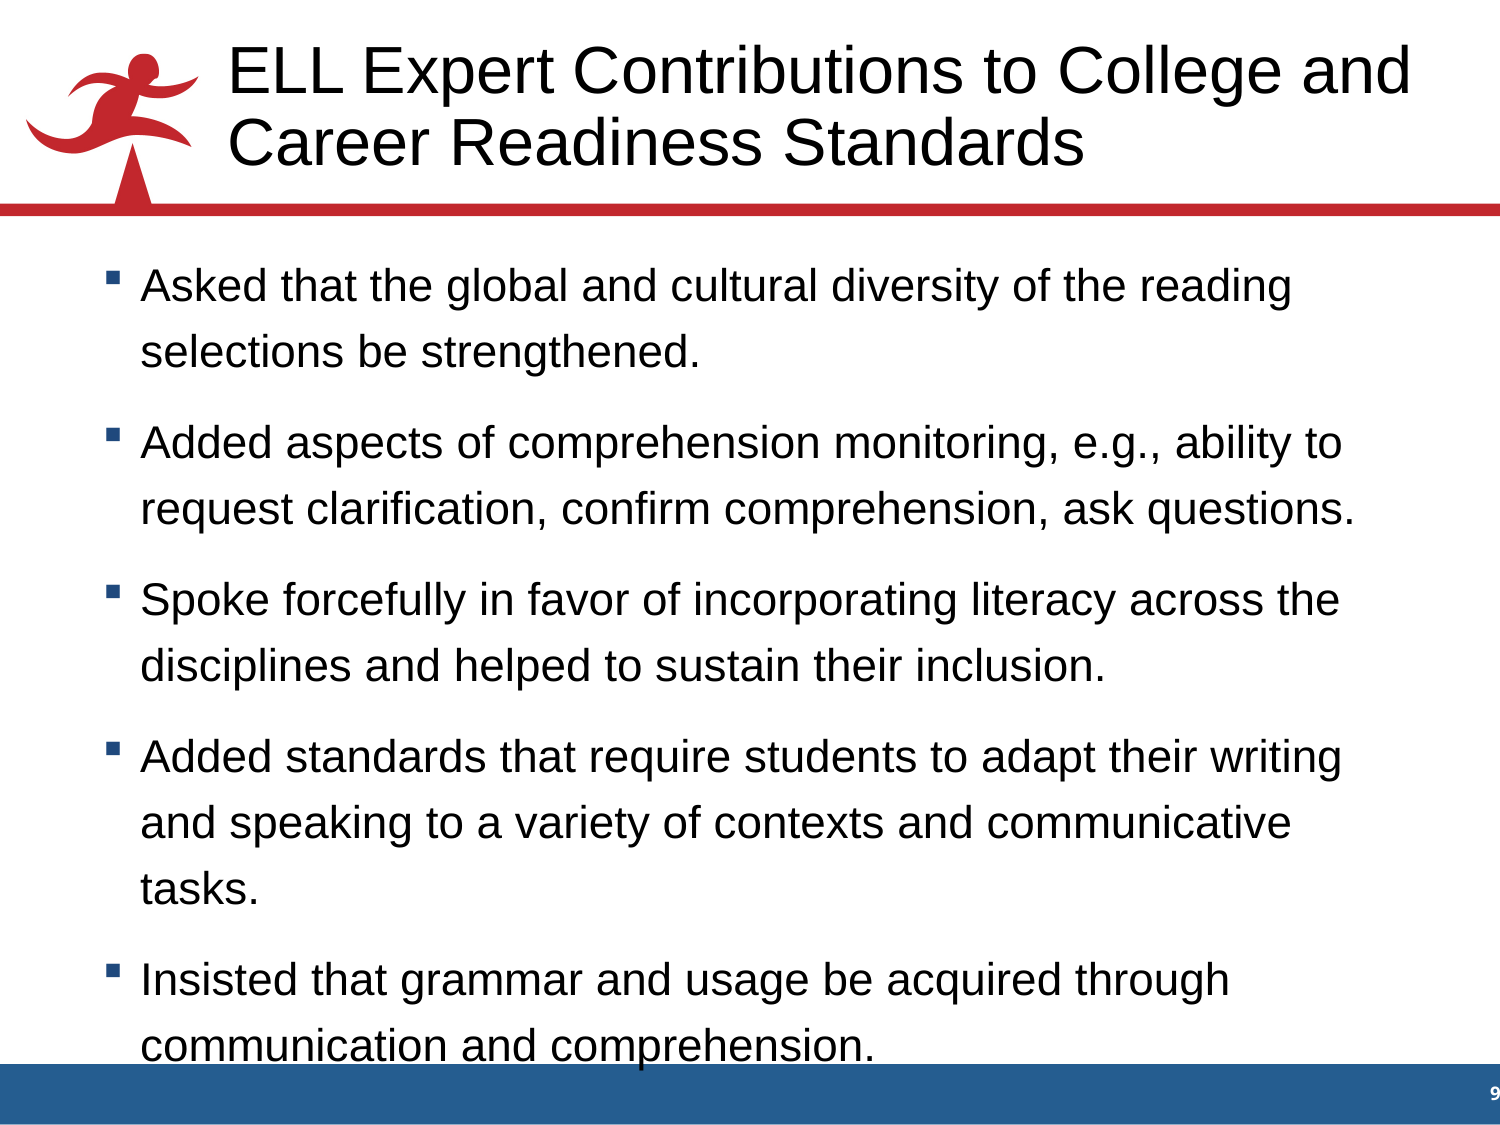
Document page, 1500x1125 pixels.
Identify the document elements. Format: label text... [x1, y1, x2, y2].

title ELL Expert Contributions to College and Career Readiness Standards [212, 37, 1500, 188]
picture [0, 0, 1500, 1125]
list Asked that the global and cultural diversity of the reading selections be strengthened. Added aspects of comprehension monitoring, e.g., ability to request clarification, confirm comprehension, ask questions. Spoke forcefully in favor of incorporating literacy across the disciplines and helped to sustain their inclusion. Added standards that require students to adapt their writing and speaking to a variety of contexts and communicative tasks. Insisted that grammar and usage be acquired through communication and comprehension. [87, 237, 1400, 1075]
